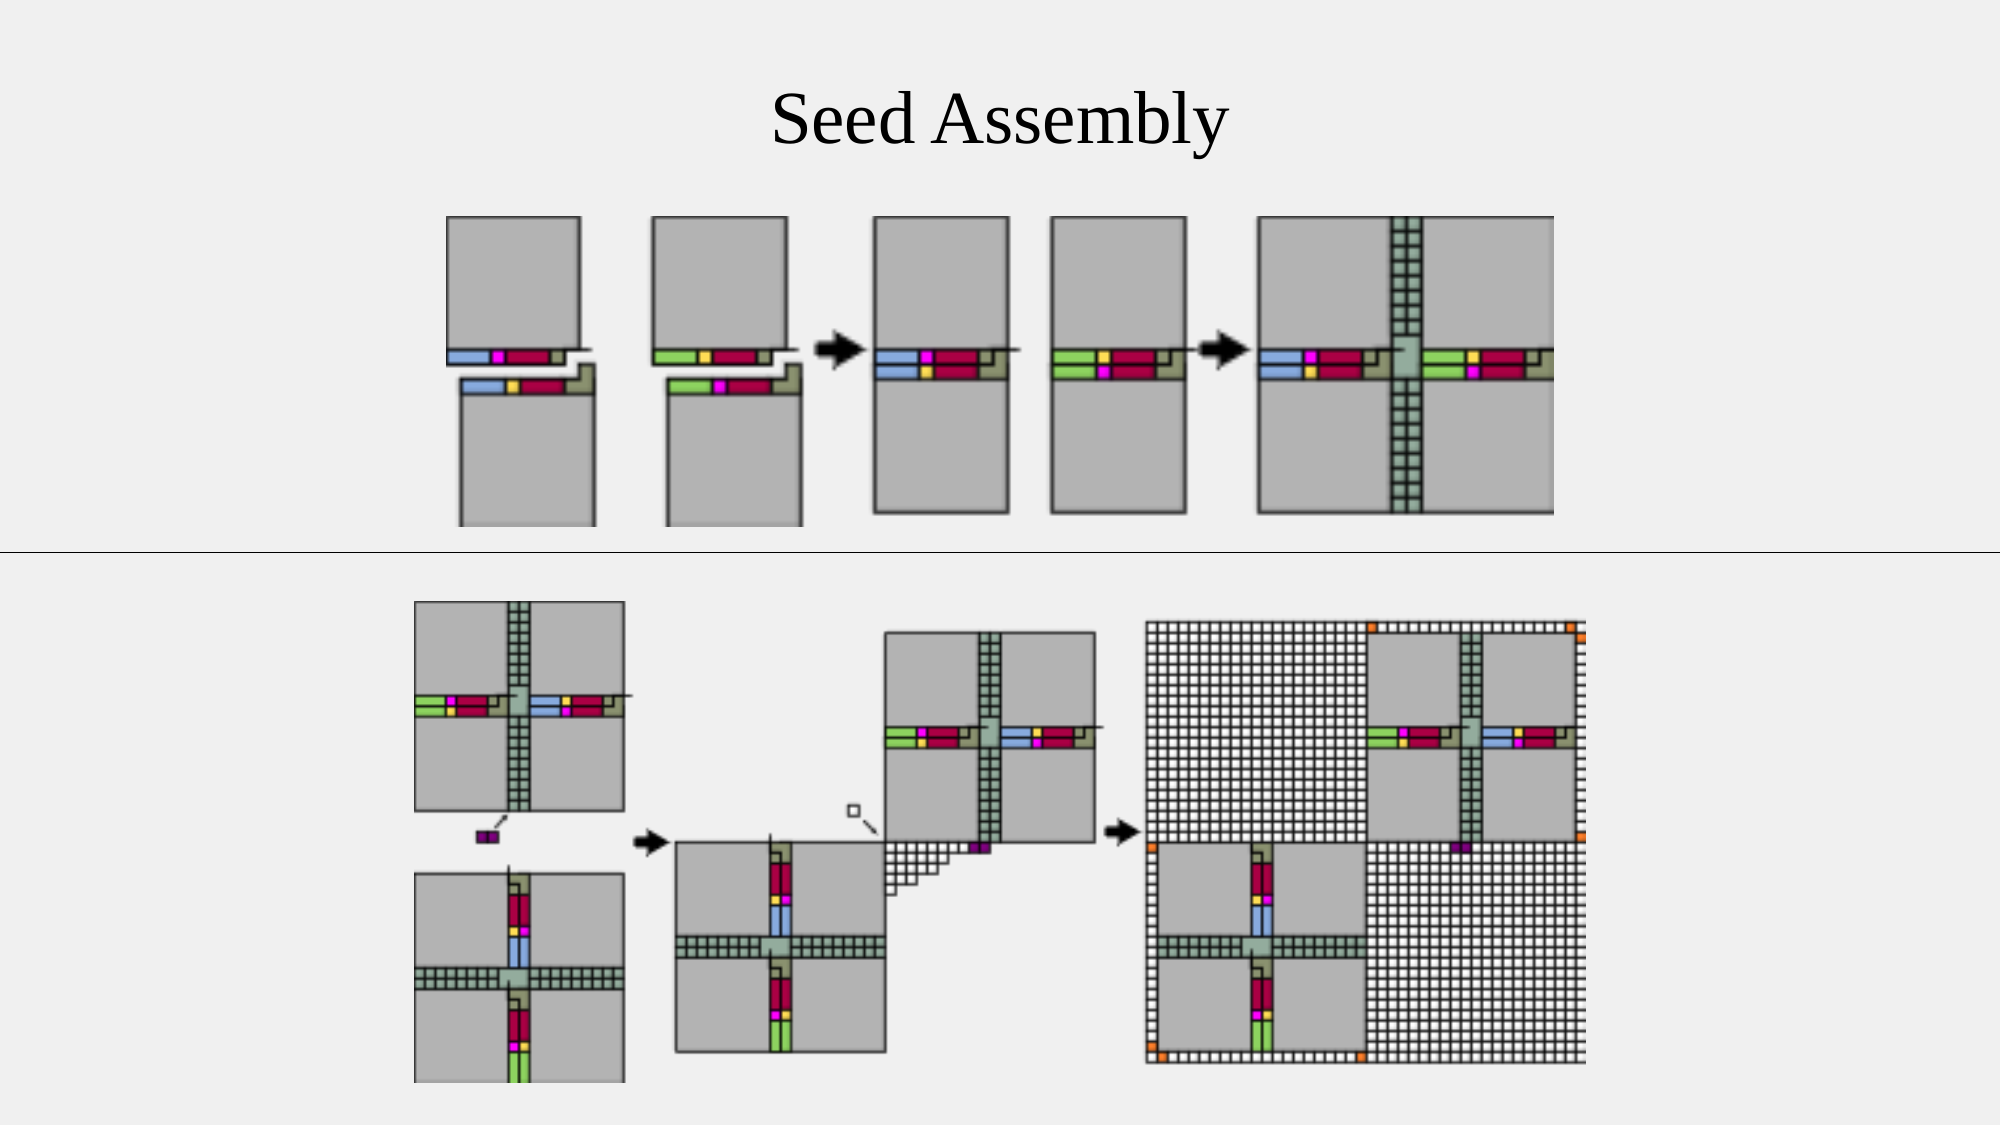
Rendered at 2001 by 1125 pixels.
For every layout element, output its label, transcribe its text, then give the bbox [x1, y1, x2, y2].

picture [446, 216, 1554, 527]
picture [414, 601, 1586, 1083]
text_box Seed Assembly [0, 61, 2000, 167]
